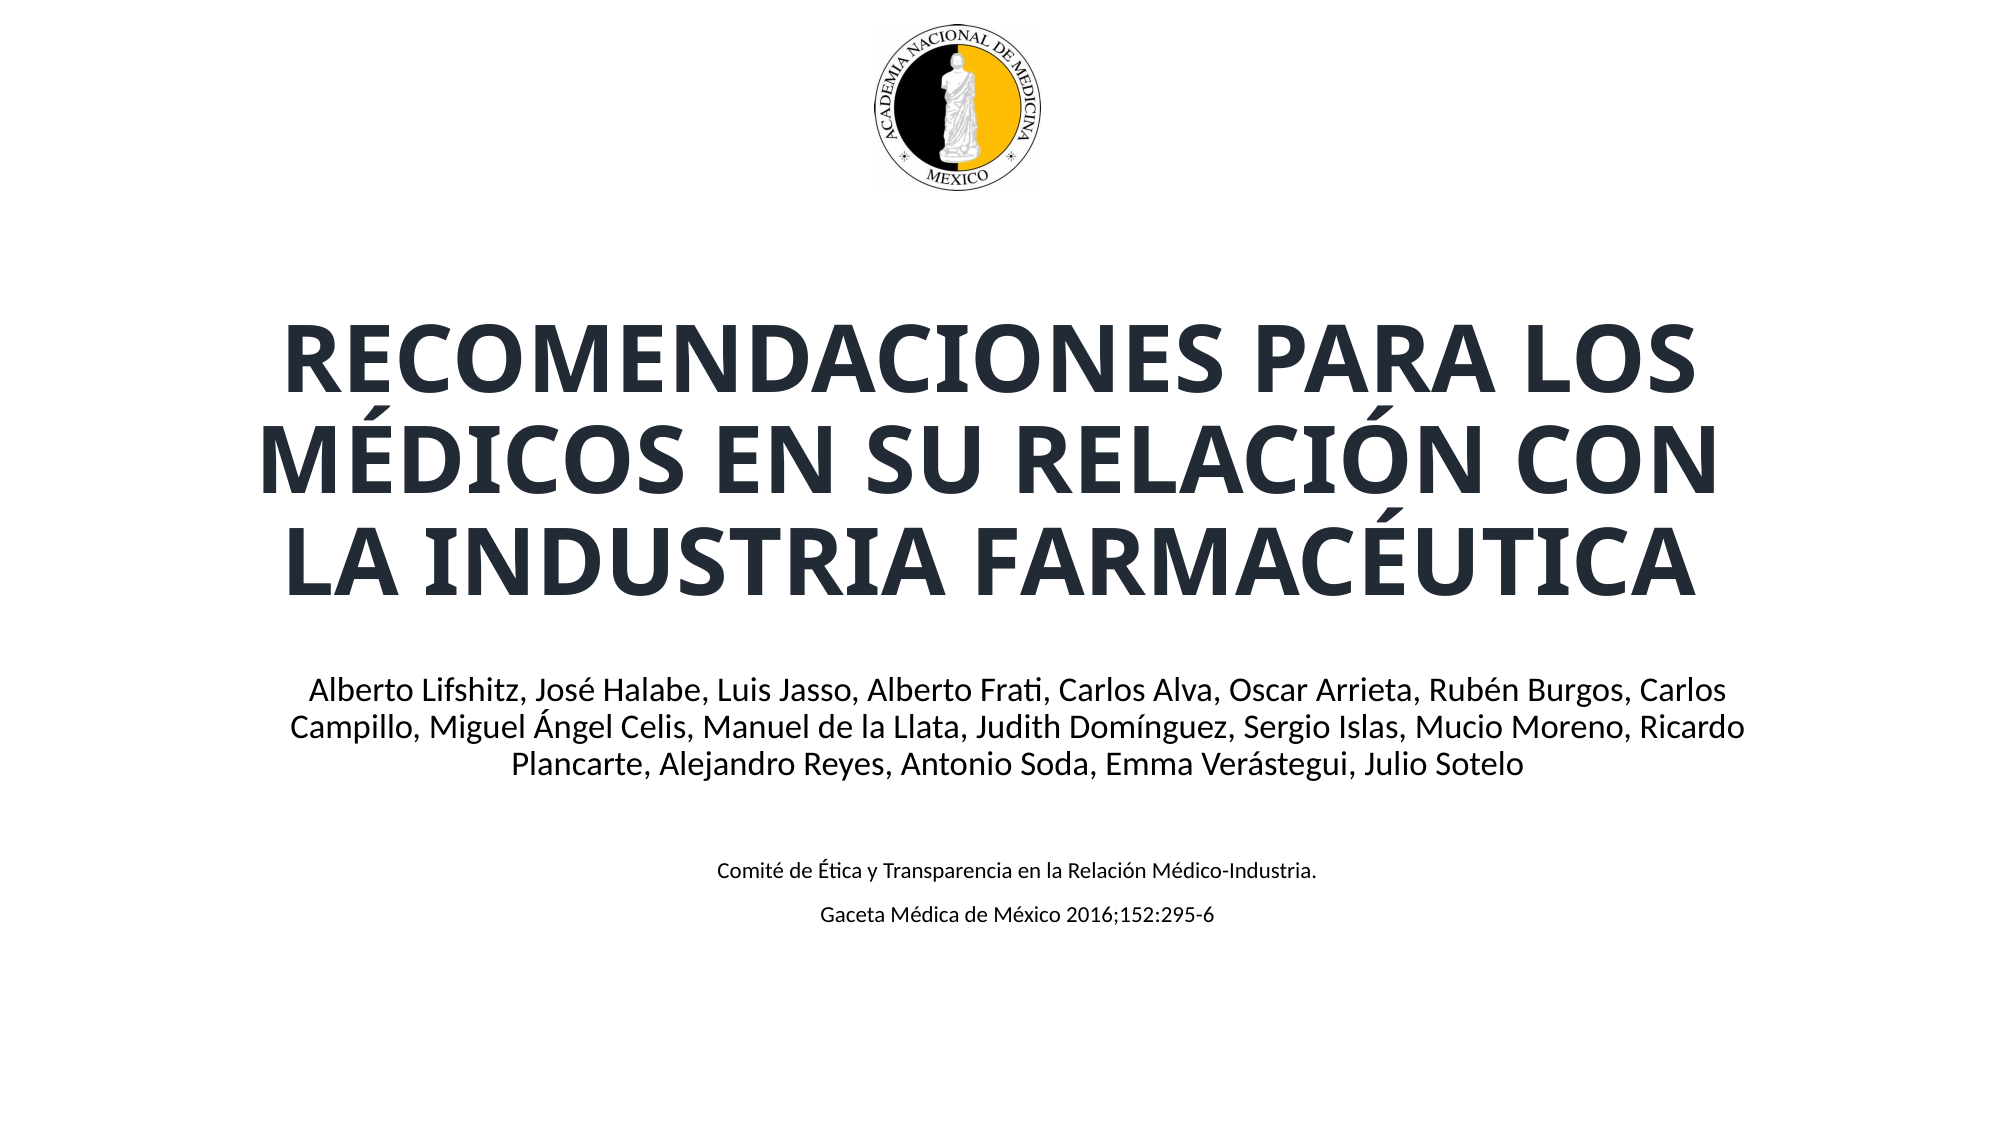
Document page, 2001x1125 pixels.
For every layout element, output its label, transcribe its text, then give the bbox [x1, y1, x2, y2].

picture [874, 24, 1041, 191]
subtitle Alberto Lifshitz, José Halabe, Luis Jasso, Alberto Frati, Carlos Alva, Oscar Arrieta, Rubén Burgos, Carlos Campillo, Miguel Ángel Celis, Manuel de la Llata, Judith Domínguez, Sergio Islas, Mucio Moreno, Ricardo Plancarte, Alejandro Reyes, Antonio Soda, Emma Verástegui, Julio Sotelo Comité de Ética y Transparencia en la Relación Médico-Industria. Gaceta Médica de México 2016;152:295-6 [267, 664, 1768, 936]
title RECOMENDACIONES PARA LOS MÉDICOS EN SU RELACIÓN CON LA INDUSTRIA FARMACÉUTICA [239, 231, 1740, 623]
